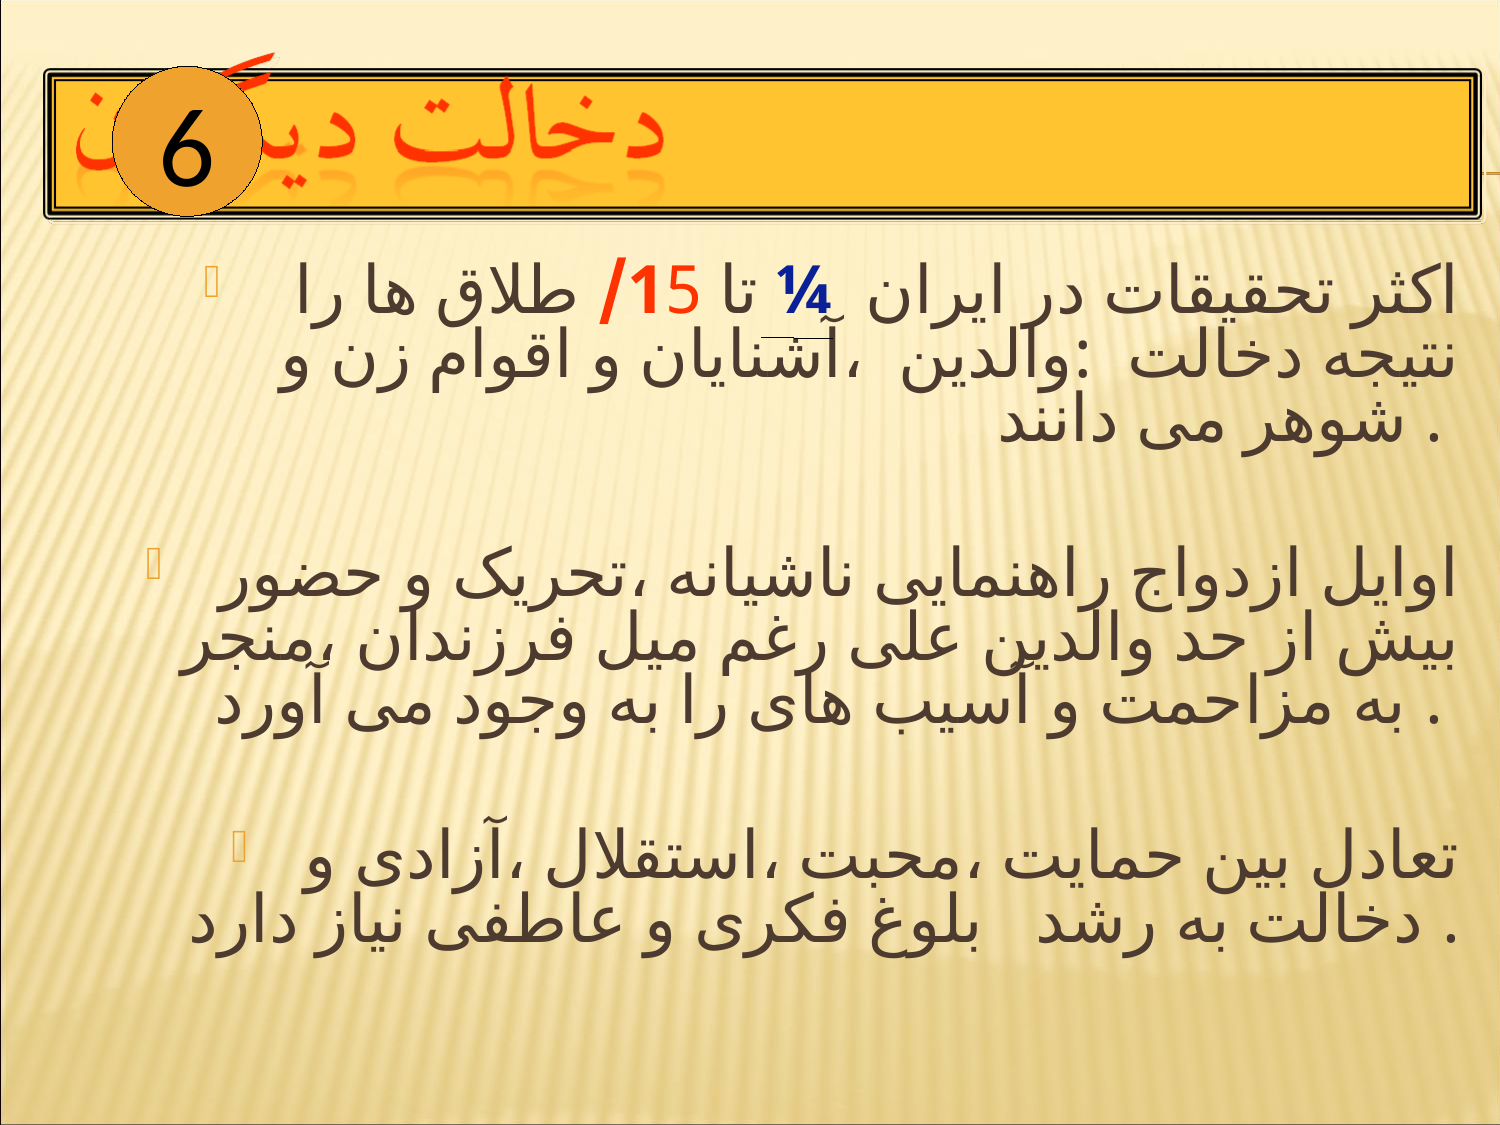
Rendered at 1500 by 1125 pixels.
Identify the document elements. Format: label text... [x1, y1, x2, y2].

picture [0, 0, 1500, 1125]
list اکثر تحقیقات در ایران ¼ تا 5/1 طلاق ها را نتیجه دخالت :والدین ،آشنایان و اقوام زن و شوهر می دانند . اوایل ازدواج راهنمایی ناشیانه ،تحریک و حضور بیش از حد والدین علی رغم میل فرزندان ،منجر به مزاحمت و آسیب های را به وجود می آورد . تعادل بین حمایت ،محبت ،استقلال ،آزادی و دخالت به رشد بلوغ فکری و عاطفی نیاز دارد . [50, 354, 1475, 998]
